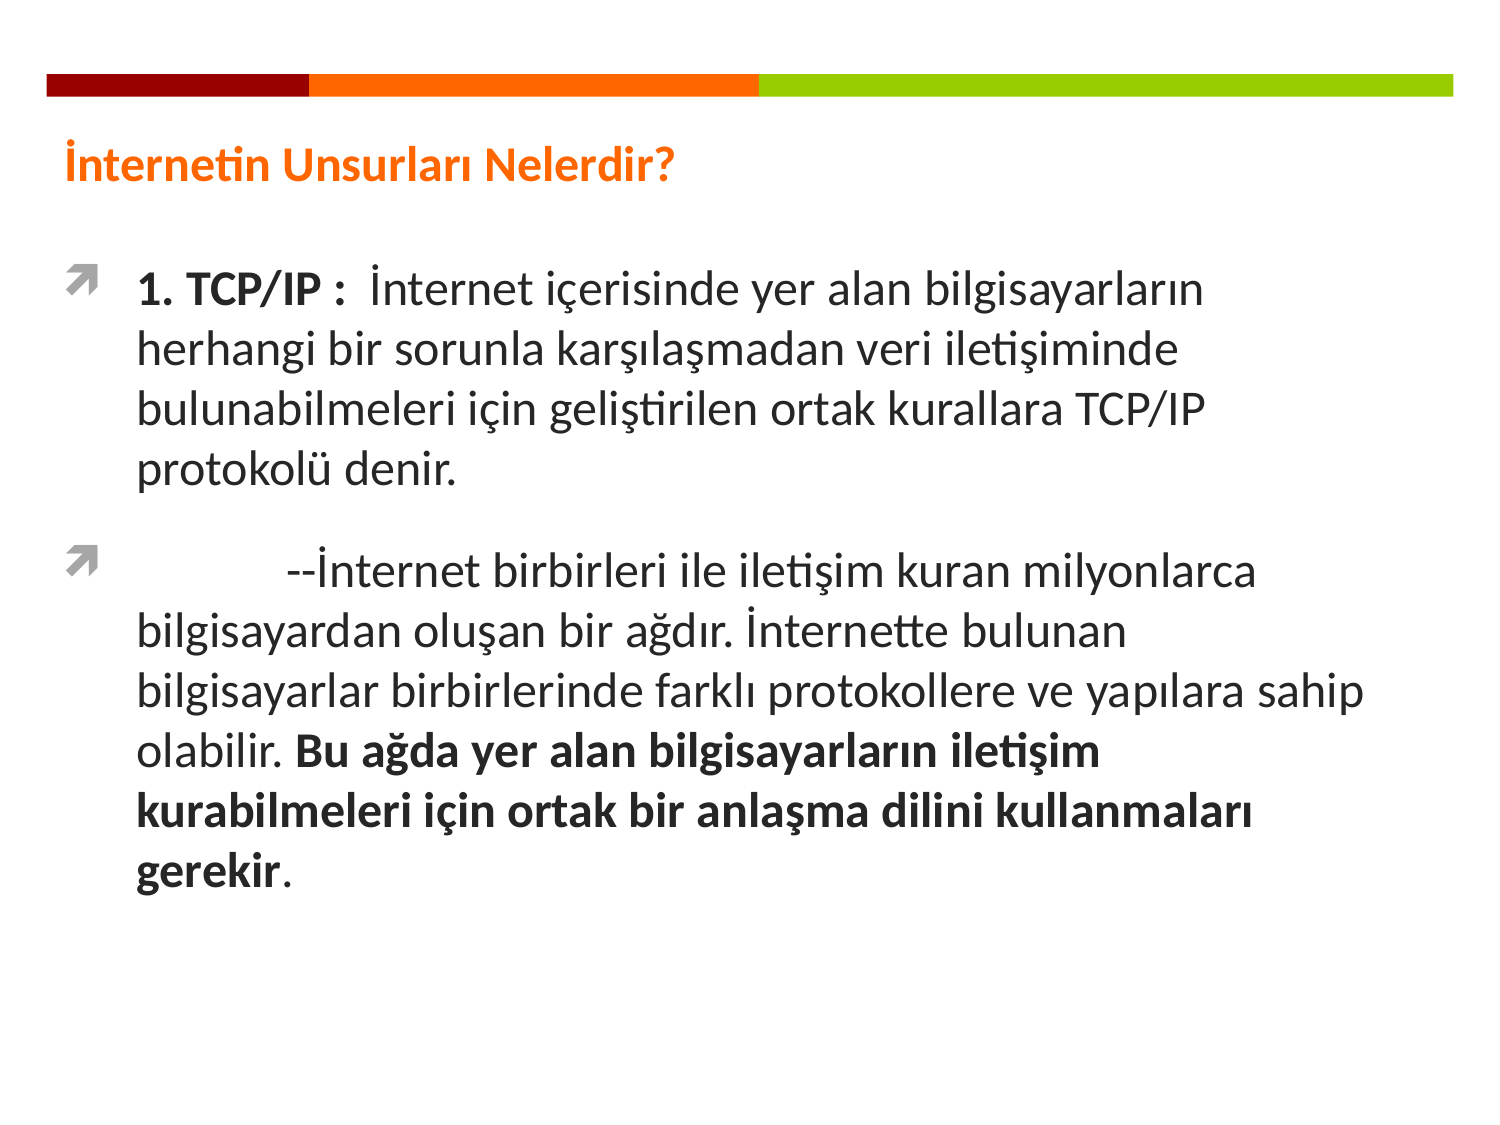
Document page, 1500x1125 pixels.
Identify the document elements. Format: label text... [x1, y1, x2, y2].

text_box İnternetin Unsurları Nelerdir? [49, 123, 1427, 199]
text_box 1. TCP/IP : İnternet içerisinde yer alan bilgisayarların herhangi bir sorunla karşılaşmadan veri iletişiminde bulunabilmeleri için geliştirilen ortak kurallara TCP/IP protokolü denir. --İnternet birbirleri ile iletişim kuran milyonlarca bilgisayardan oluşan bir ağdır. İnternette bulunan bilgisayarlar birbirlerinde farklı protokollere ve yapılara sahip olabilir. Bu ağda yer alan bilgisayarların iletişim kurabilmeleri için ortak bir anlaşma dilini kullanmaları gerekir. [47, 247, 1397, 1077]
